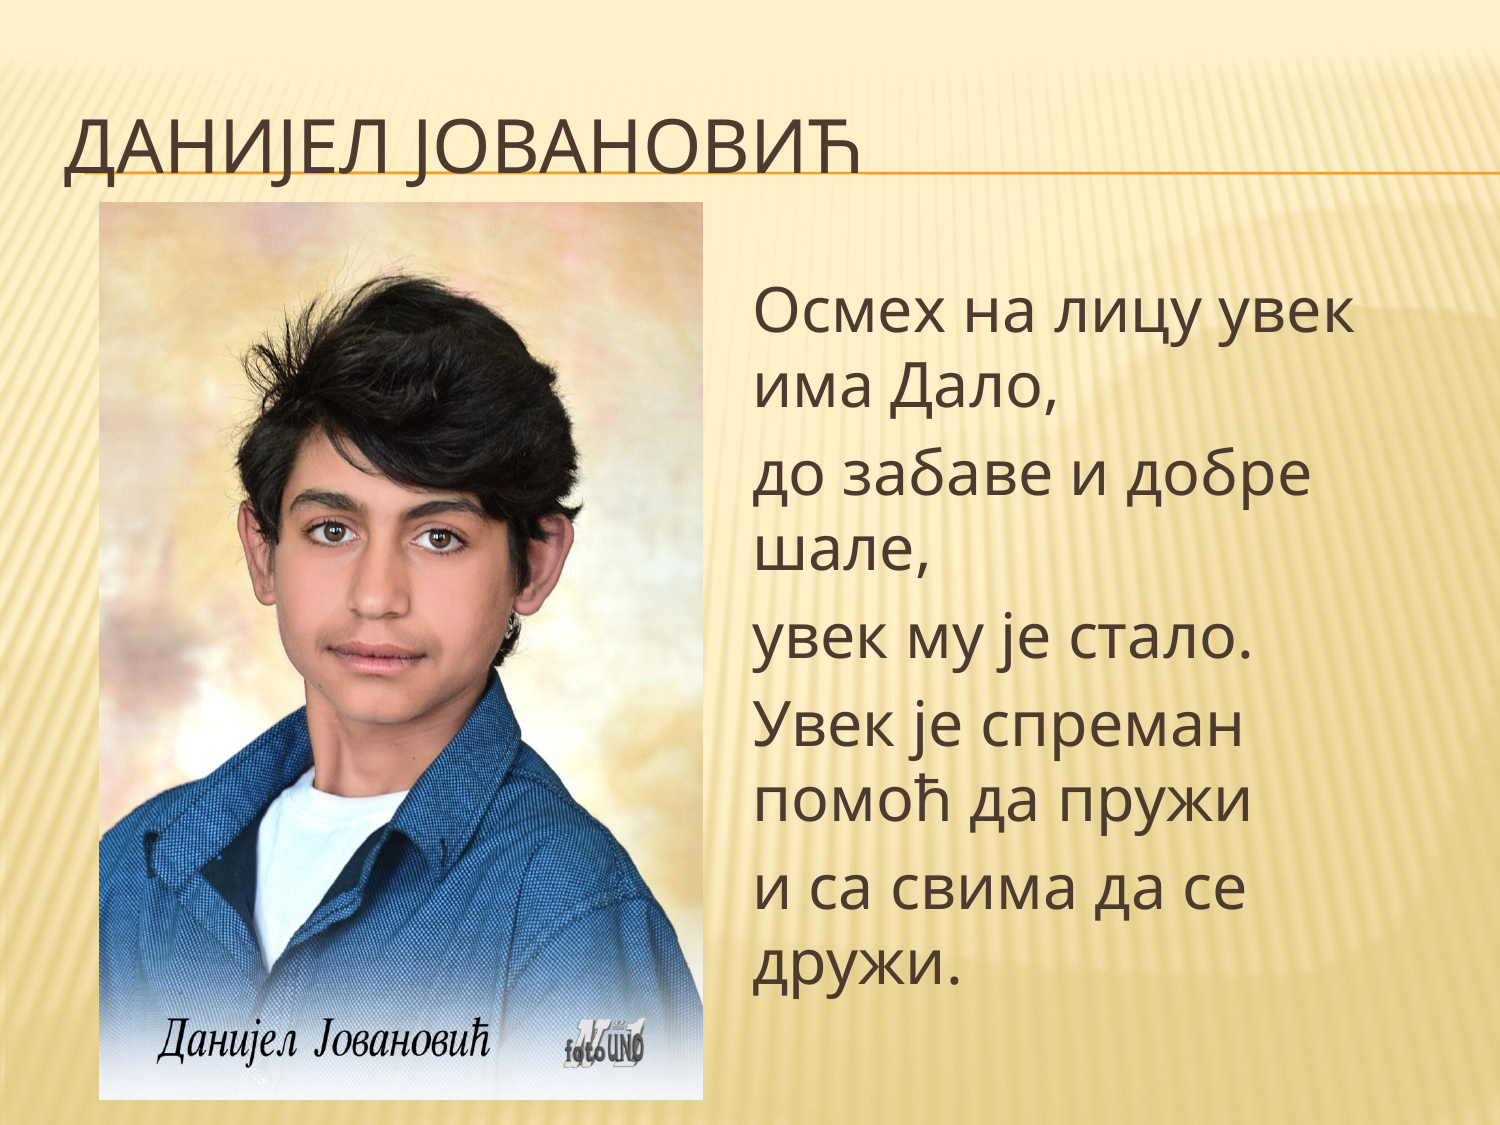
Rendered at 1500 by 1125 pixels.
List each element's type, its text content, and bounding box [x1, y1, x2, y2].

list Осмех на лицу увек има Дало, до забаве и добре шале, увек му је стало. Увек је спреман помоћ да пружи и са свима да се дружи. [737, 262, 1425, 1005]
picture [99, 202, 703, 1101]
title Данијел Јовановић [50, 75, 1475, 213]
